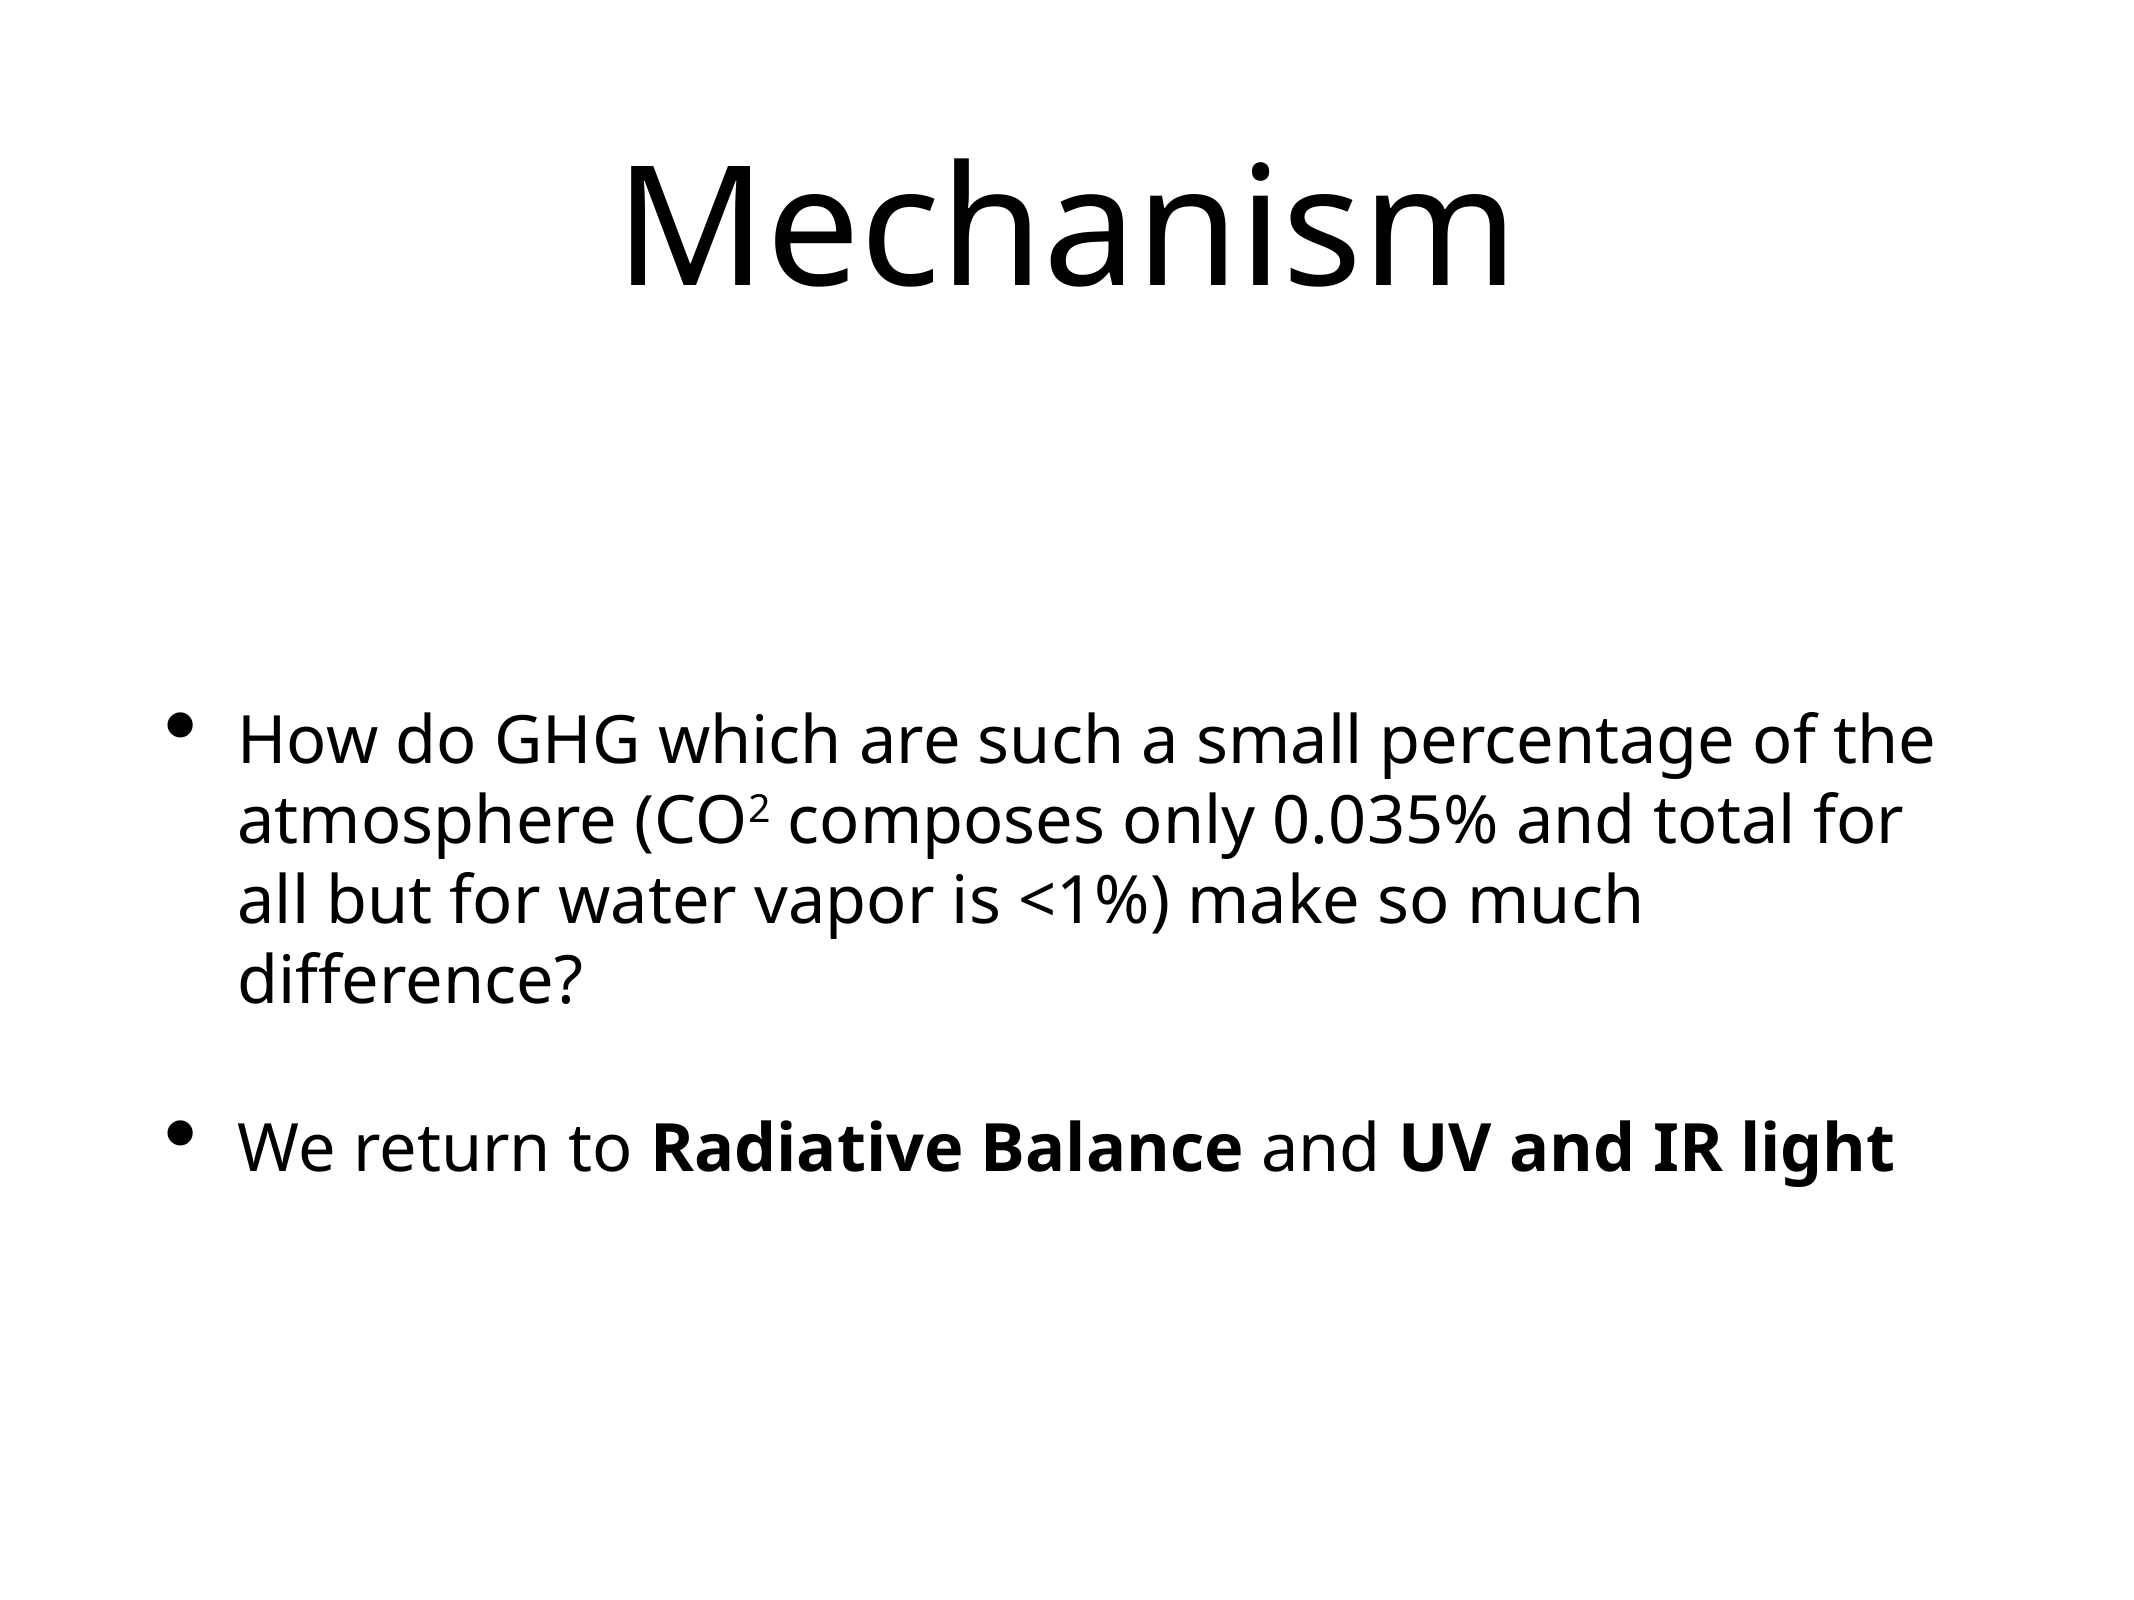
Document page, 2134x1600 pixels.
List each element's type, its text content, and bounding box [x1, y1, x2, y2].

list How do GHG which are such a small percentage of the atmosphere (CO2 composes only 0.035% and total for all but for water vapor is <1%) make so much difference? We return to Radiative Balance and UV and IR light [155, 424, 1978, 1457]
title Mechanism [155, 41, 1978, 397]
